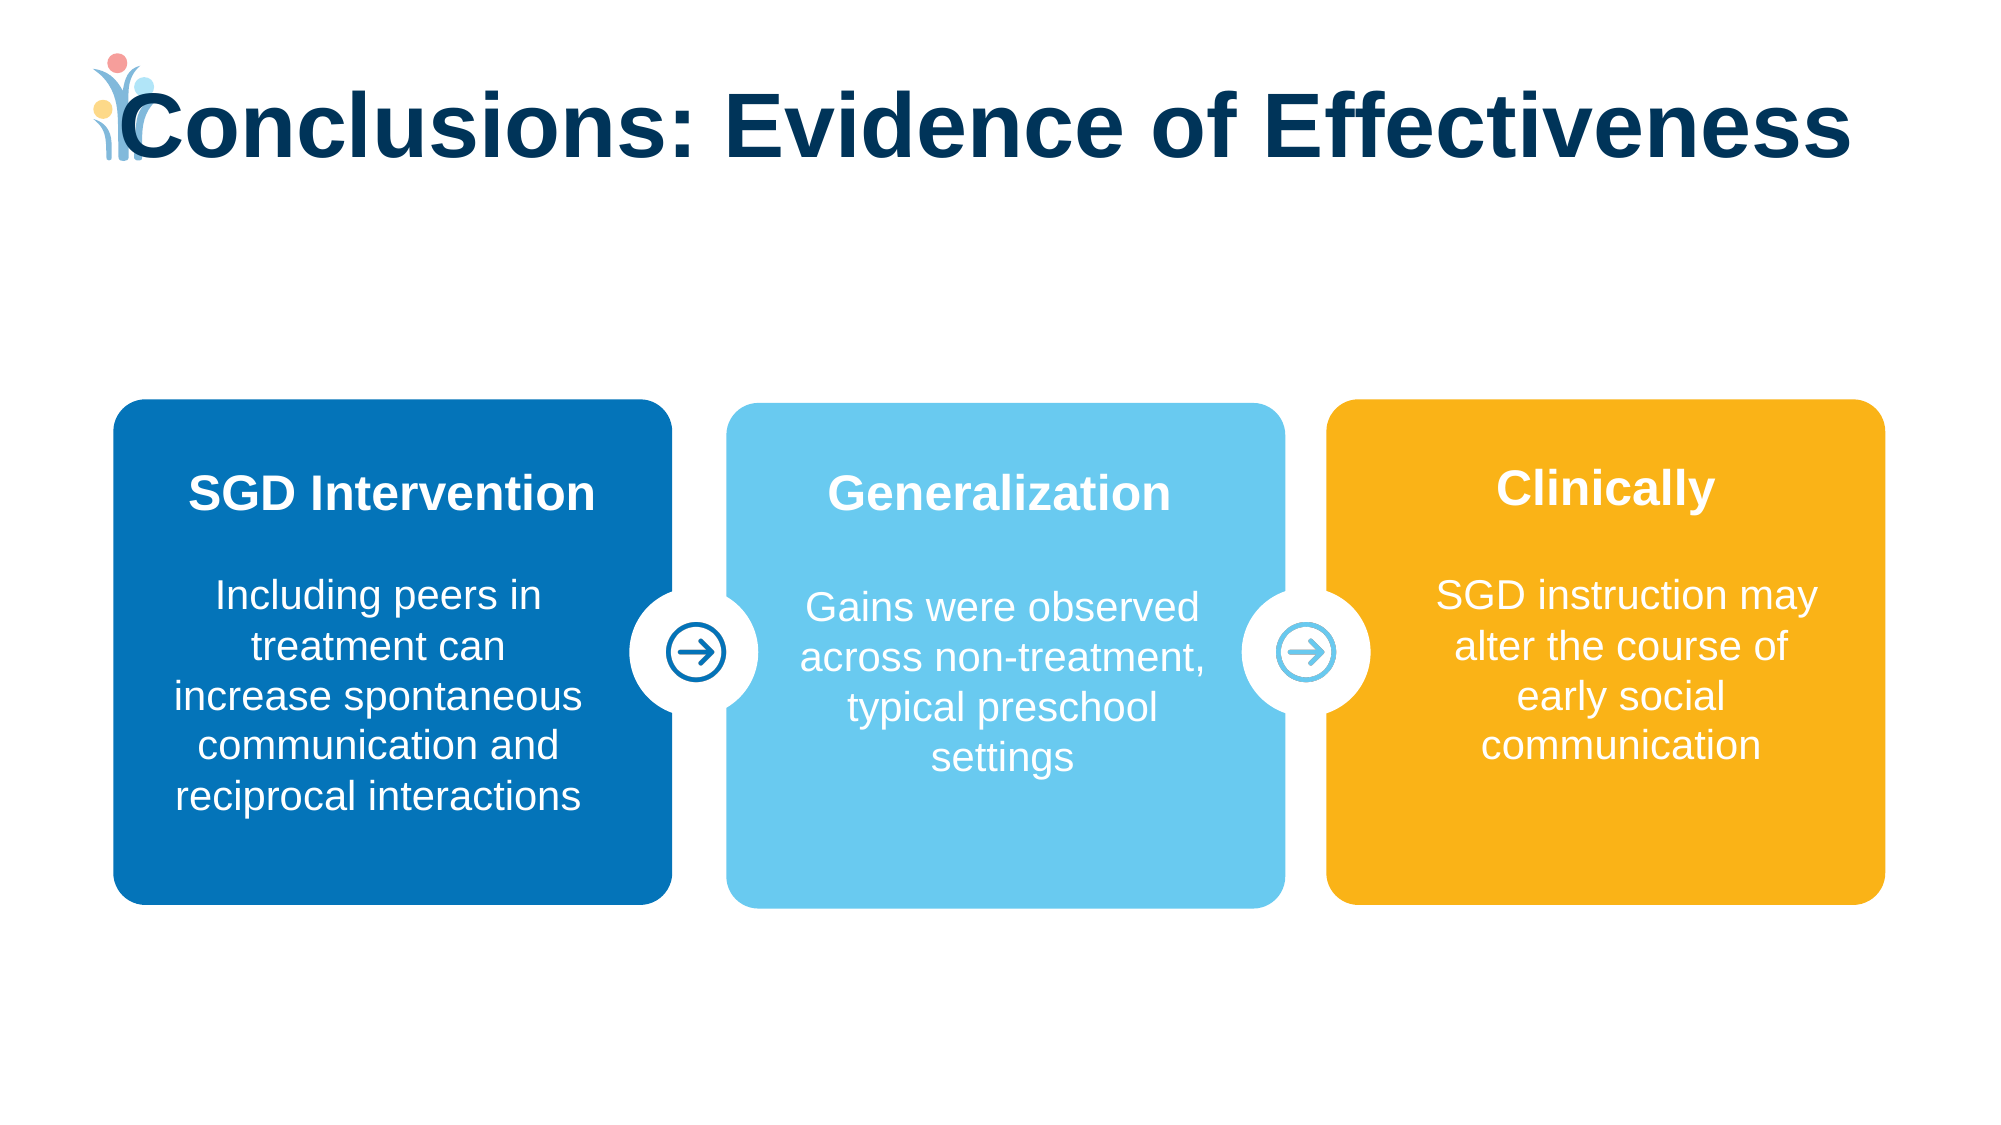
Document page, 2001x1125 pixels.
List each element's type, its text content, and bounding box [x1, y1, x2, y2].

text_box SGD Intervention [167, 452, 618, 528]
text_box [628, 587, 759, 718]
text_box Including peers in treatment can increase spontaneous communication and reciprocal interactions [153, 560, 604, 826]
text_box Gains were observed across non-treatment, typical preschool settings [777, 572, 1228, 788]
text_box [1324, 397, 1887, 907]
text_box Clinically [1380, 447, 1831, 523]
text_box [111, 397, 674, 907]
text_box SGD instruction may alter the course of early social communication [1396, 560, 1847, 776]
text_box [1241, 587, 1372, 718]
text_box [724, 401, 1287, 911]
text_box Generalization [774, 452, 1225, 528]
title Conclusions: Evidence of Effectiveness [75, 59, 1925, 195]
